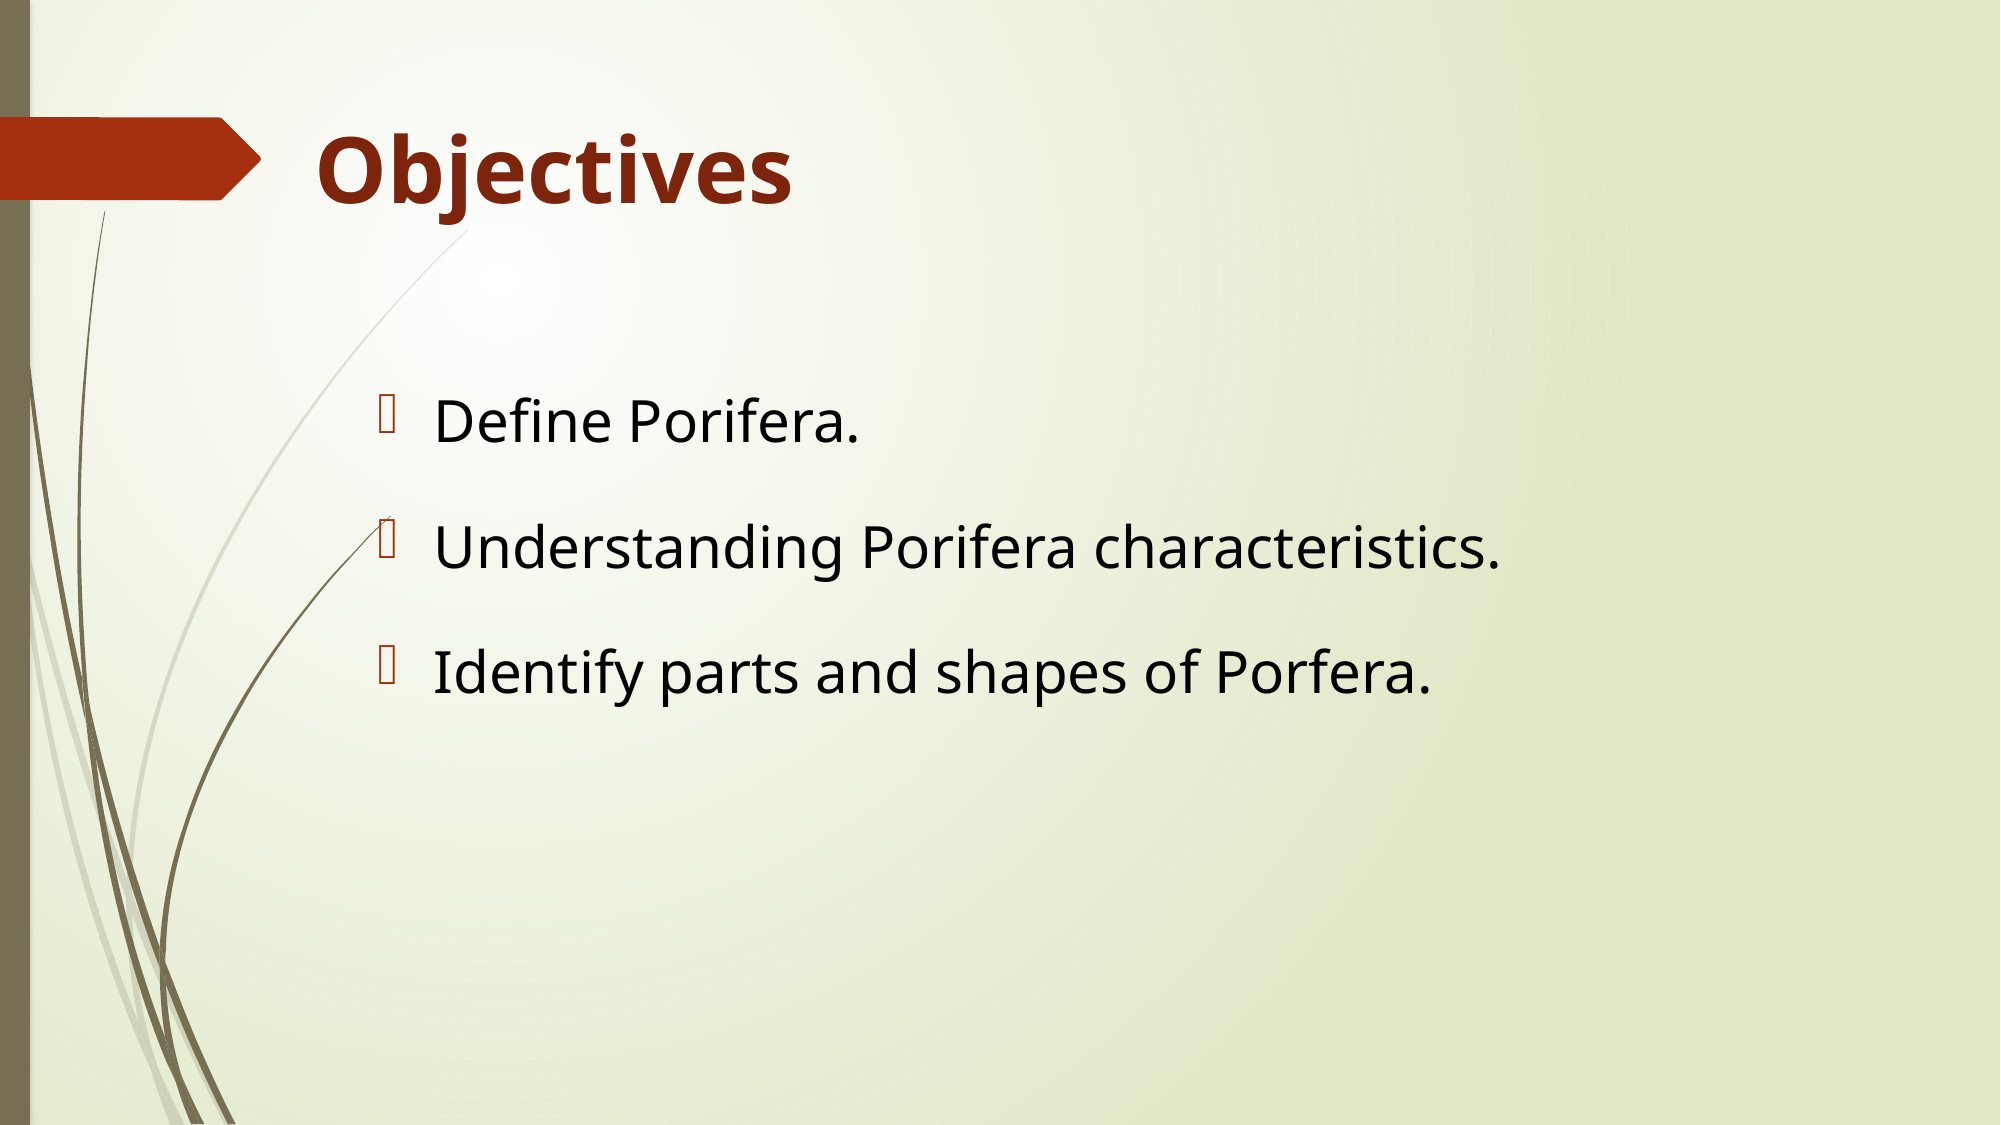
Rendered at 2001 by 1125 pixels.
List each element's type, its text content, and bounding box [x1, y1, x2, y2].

list Define Porifera. Understanding Porifera characteristics. Identify parts and shapes of Porfera. [362, 342, 1825, 962]
title Objectives [299, 103, 1955, 256]
